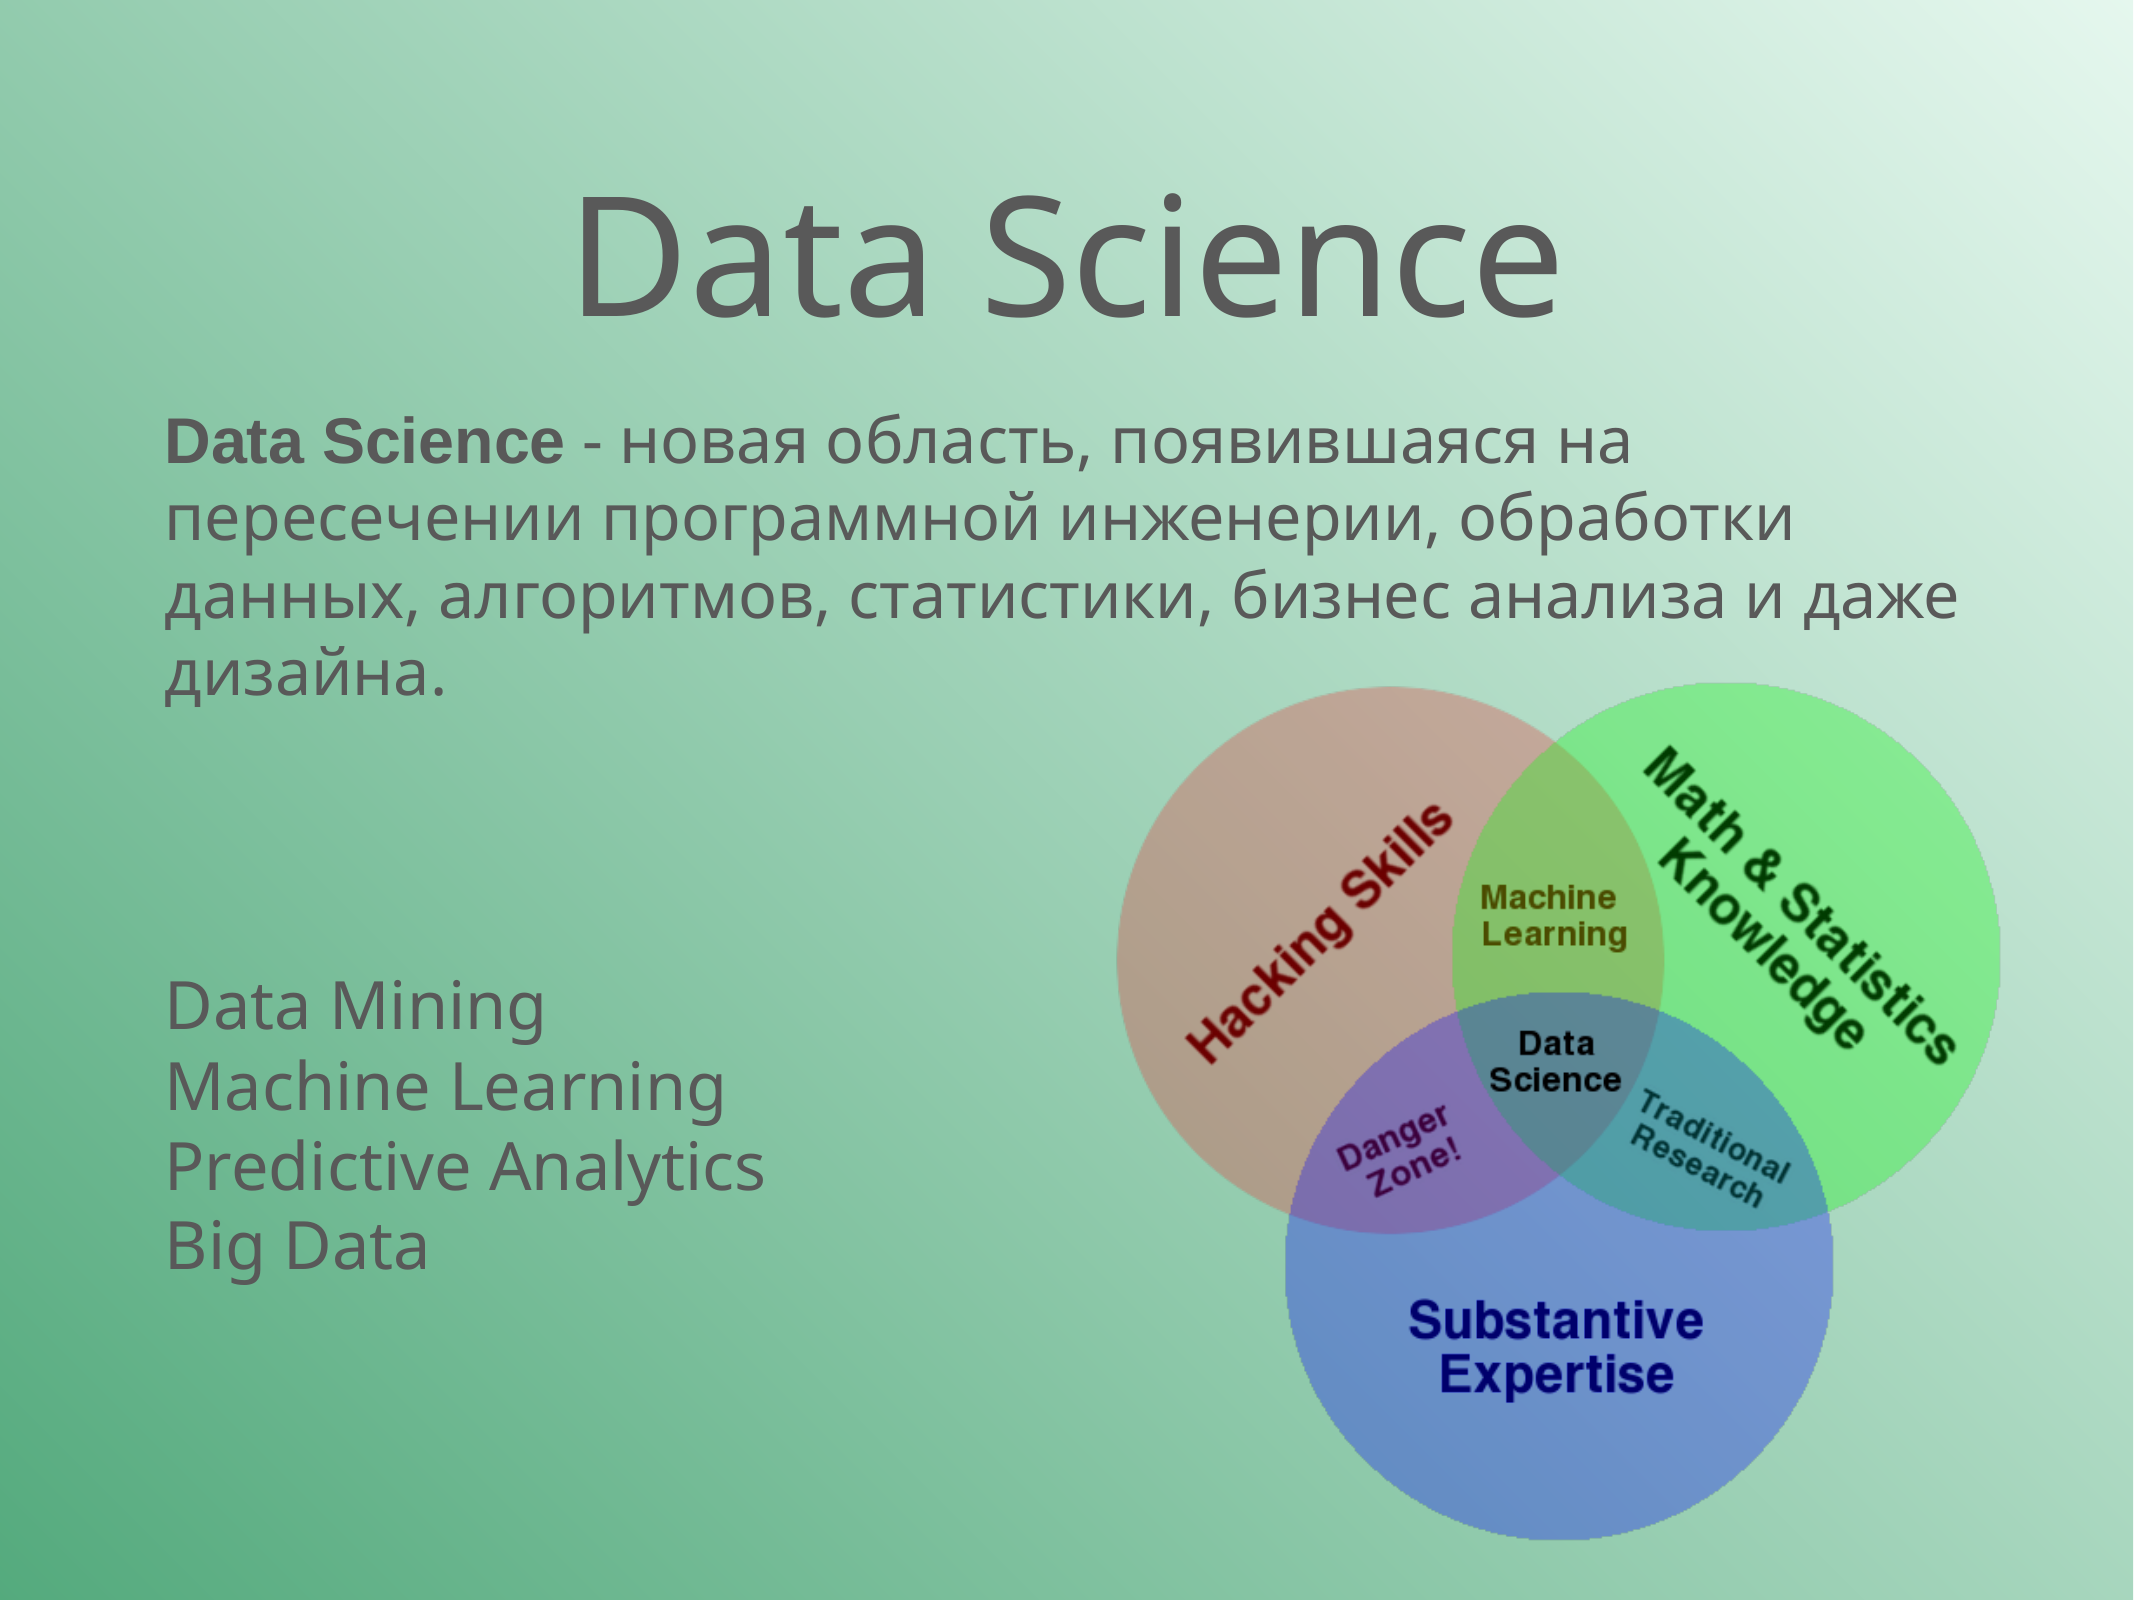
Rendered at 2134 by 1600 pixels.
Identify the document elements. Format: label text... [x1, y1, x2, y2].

title Data Science [155, 72, 1978, 389]
picture [1098, 680, 2017, 1557]
list Data Science - новая область, появившаяся на пересечении программной инженерии, обработки данных, алгоритмов, статистики, бизнес анализа и даже дизайна. Data Mining Machine Learning Predictive Analytics Big Data [155, 389, 1978, 1459]
